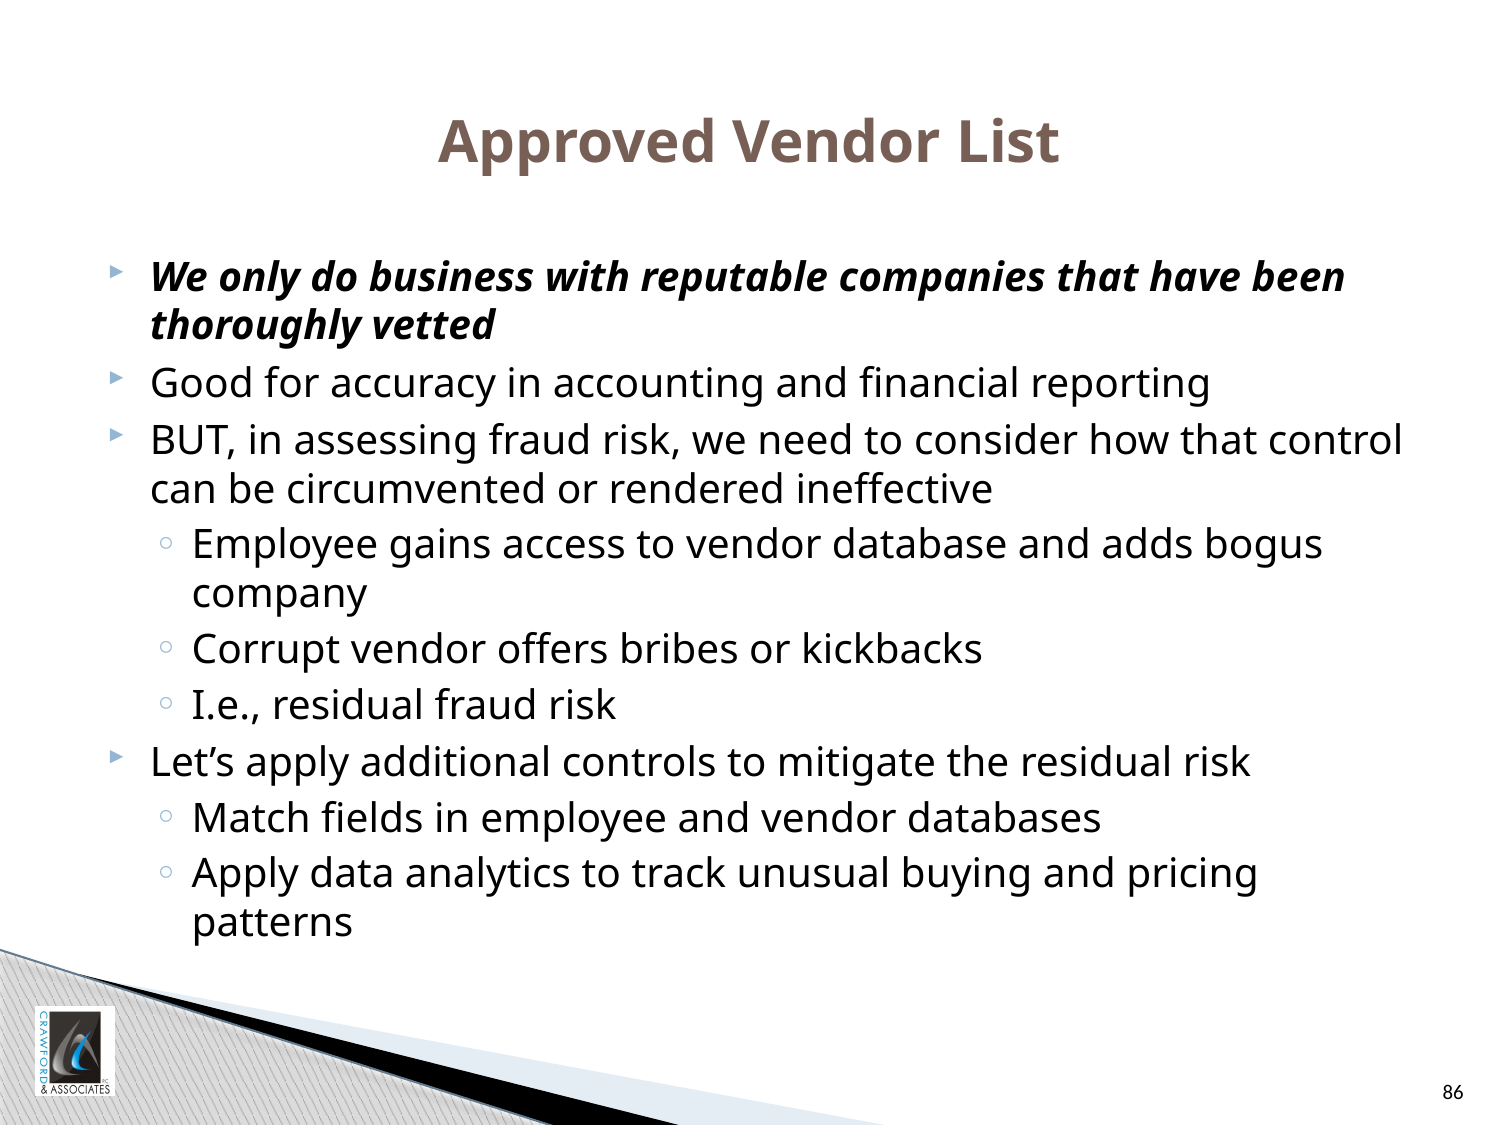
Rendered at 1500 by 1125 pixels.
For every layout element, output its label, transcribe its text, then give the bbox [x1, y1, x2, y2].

title Approved Vendor List [75, 45, 1425, 233]
picture [35, 1006, 115, 1096]
list We only do business with reputable companies that have been thoroughly vetted Good for accuracy in accounting and financial reporting BUT, in assessing fraud risk, we need to consider how that control can be circumvented or rendered ineffective Employee gains access to vendor database and adds bogus company Corrupt vendor offers bribes or kickbacks I.e., residual fraud risk Let’s apply additional controls to mitigate the residual risk Match fields in employee and vendor databases Apply data analytics to track unusual buying and pricing patterns [75, 243, 1425, 986]
slide_number 86 [1418, 1051, 1479, 1112]
